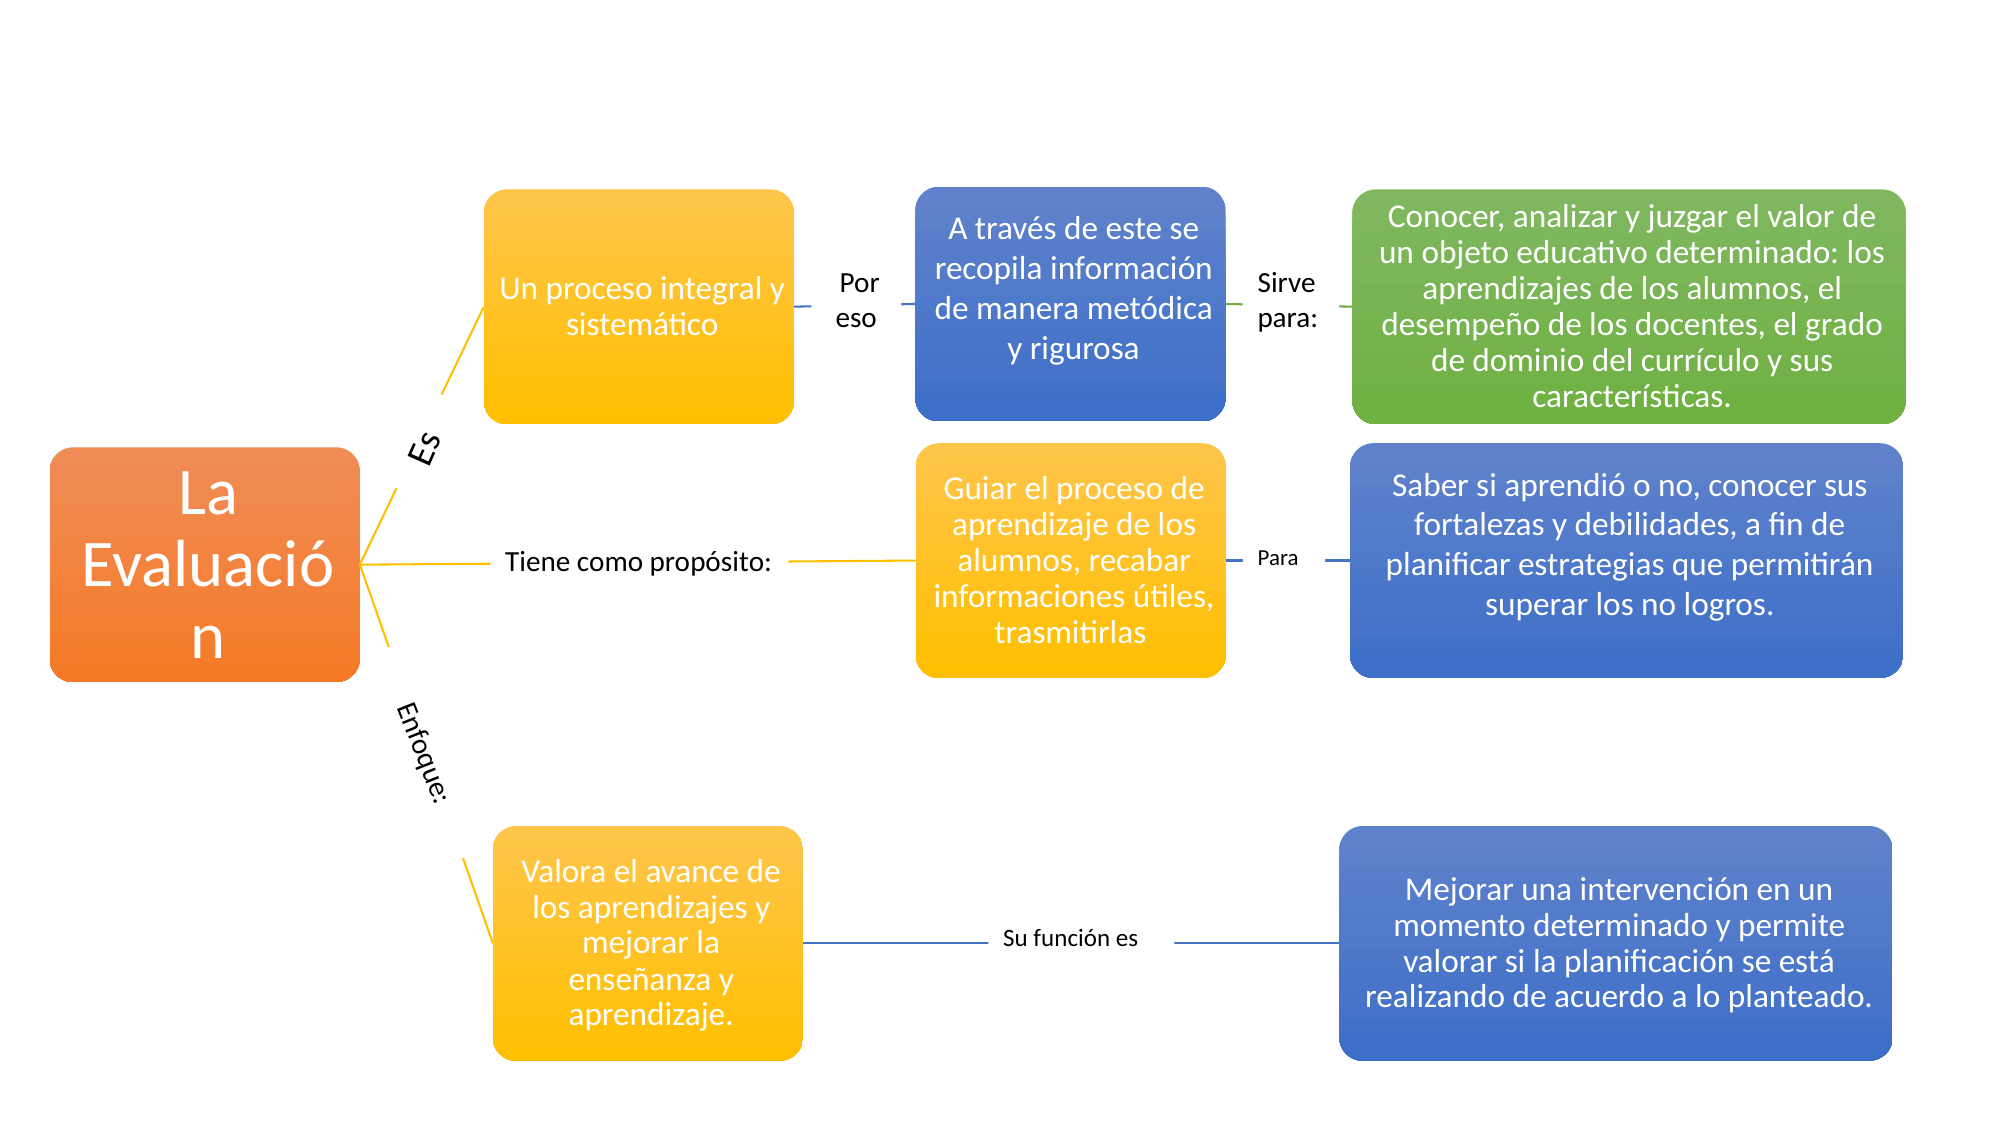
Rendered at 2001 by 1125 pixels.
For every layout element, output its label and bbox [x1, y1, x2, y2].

text_box [48, 68, 1908, 1061]
